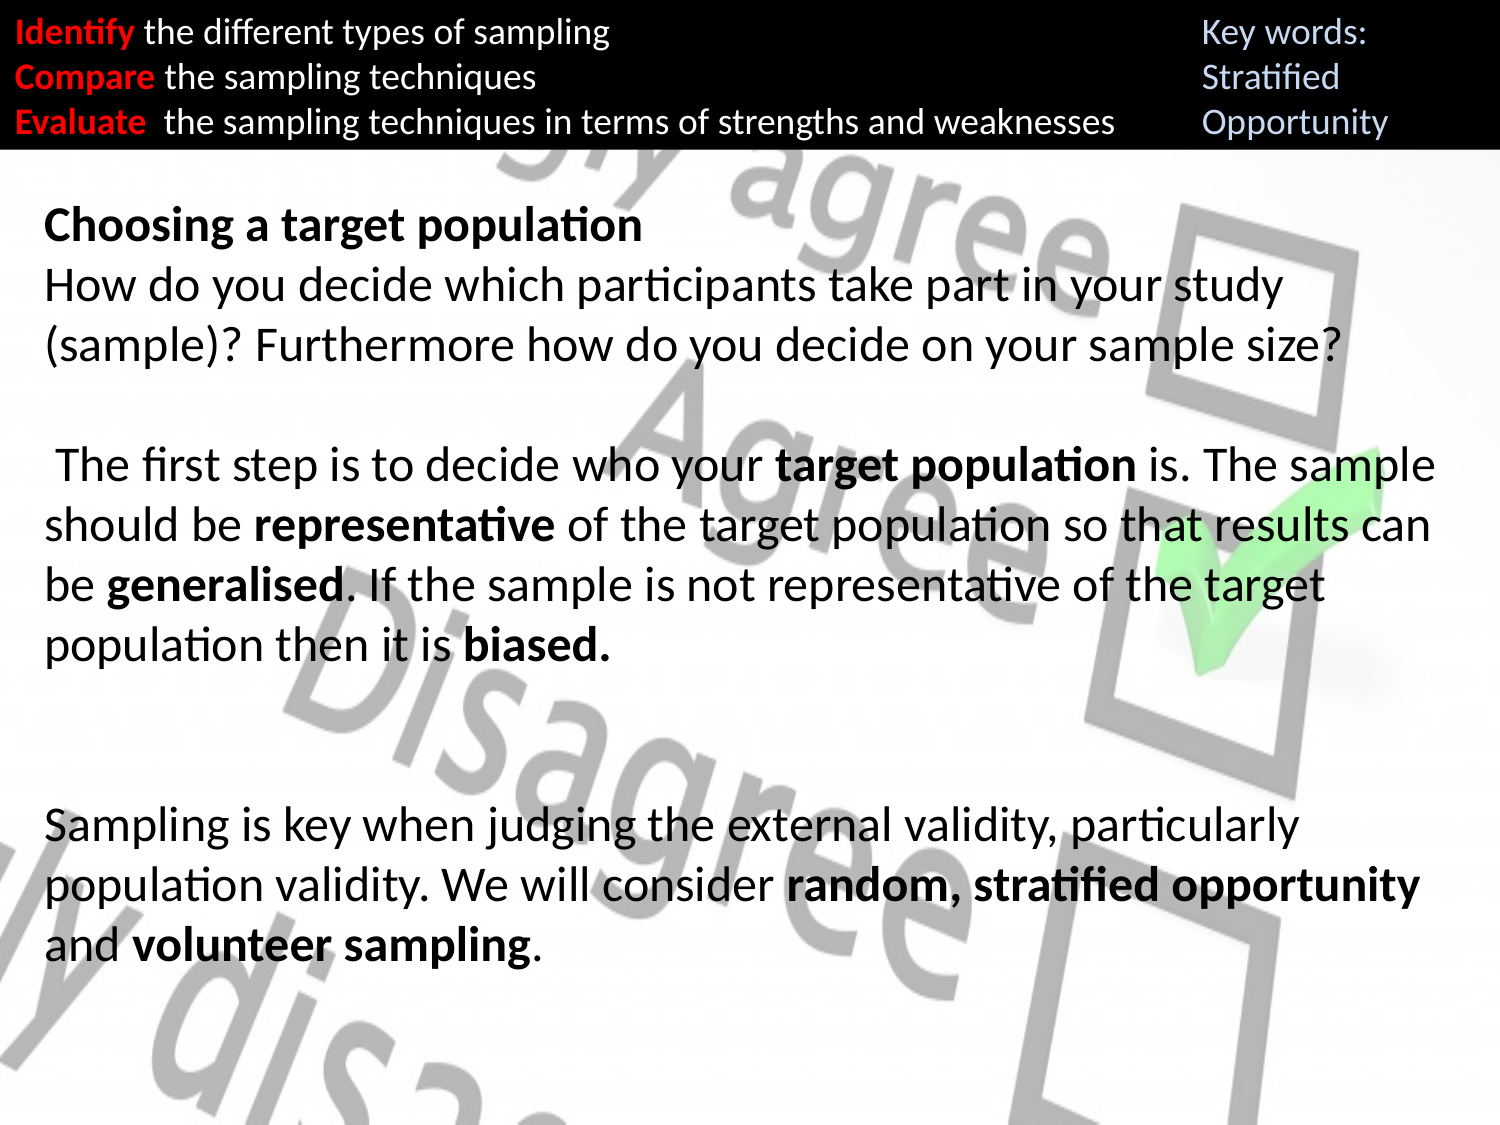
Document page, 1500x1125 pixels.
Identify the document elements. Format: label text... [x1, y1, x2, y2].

text_box Key words: Stratified Opportunity [1187, 0, 1500, 150]
text_box Identify the different types of sampling Compare the sampling techniques Evaluate the sampling techniques in terms of strengths and weaknesses [0, 0, 1187, 150]
text_box Choosing a target population How do you decide which participants take part in your study (sample)? Furthermore how do you decide on your sample size? The first step is to decide who your target population is. The sample should be representative of the target population so that results can be generalised. If the sample is not representative of the target population then it is biased. Sampling is key when judging the external validity, particularly population validity. We will consider random, stratified opportunity and volunteer sampling. [29, 184, 1459, 1025]
